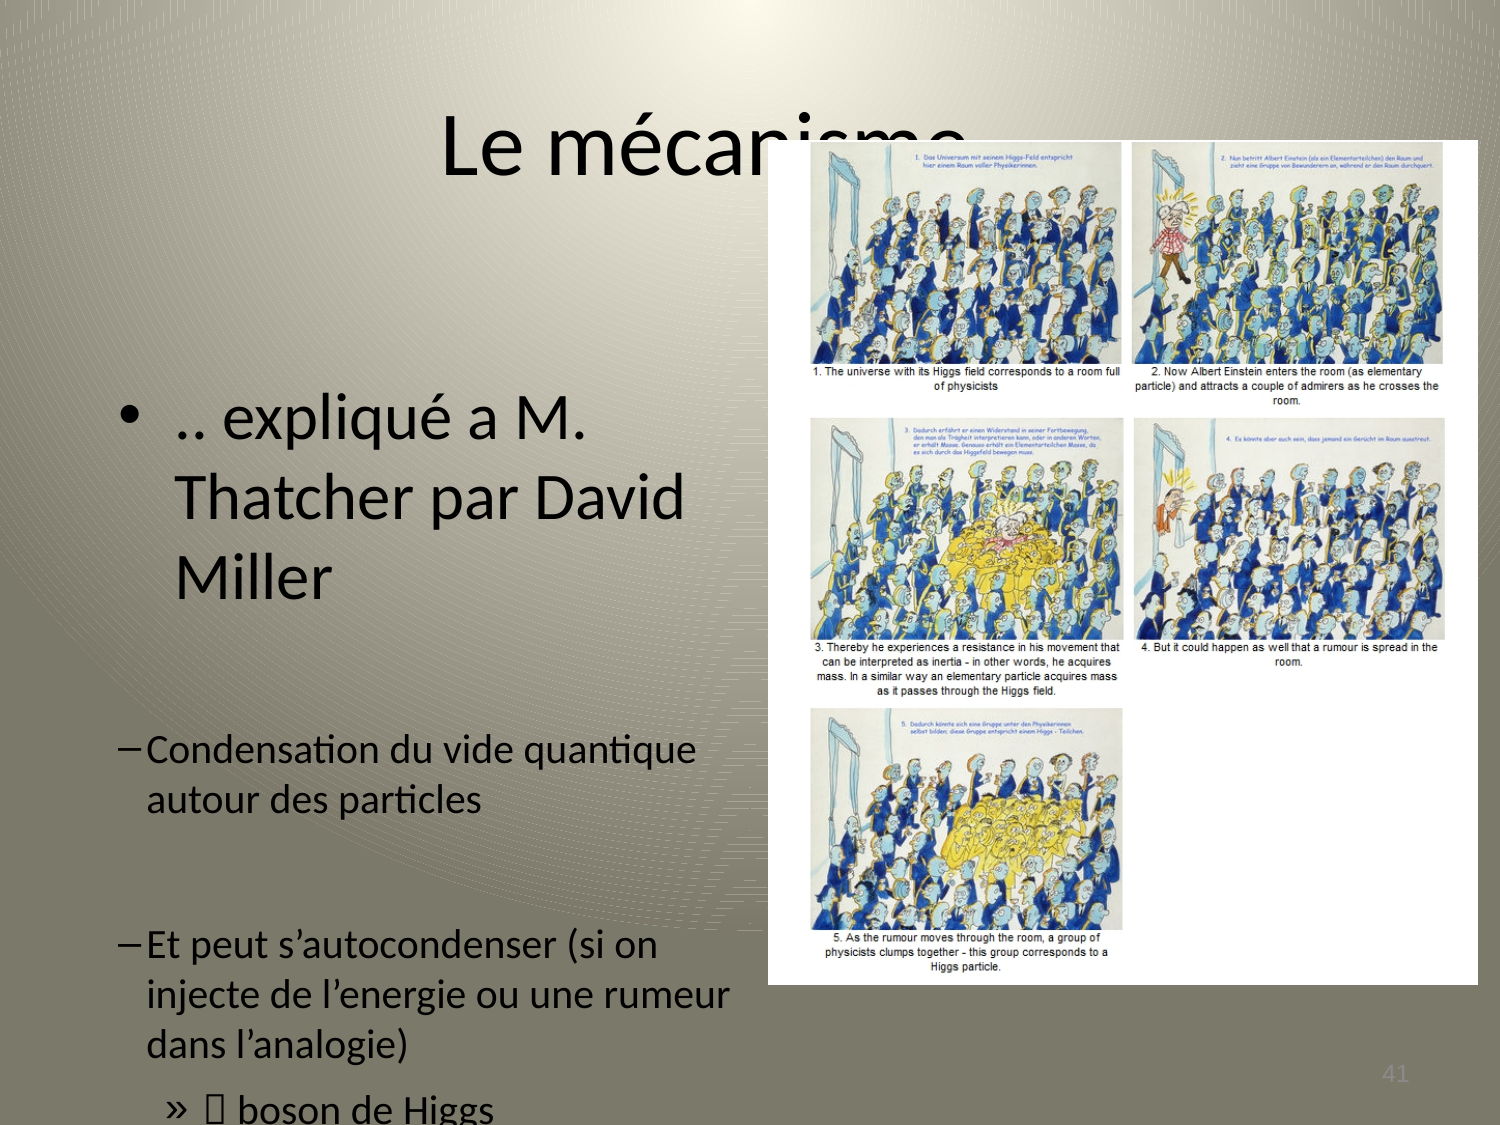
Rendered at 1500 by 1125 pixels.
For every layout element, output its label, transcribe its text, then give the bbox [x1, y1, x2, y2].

title Le mécanisme .. [75, 45, 1425, 233]
slide_number 41 [1074, 1042, 1425, 1103]
list .. expliqué a M. Thatcher par David Miller Condensation du vide quantique autour des particles Et peut s’autocondenser (si on injecte de l’energie ou une rumeur dans l’analogie)  boson de Higgs [103, 365, 763, 901]
picture [768, 140, 1478, 985]
